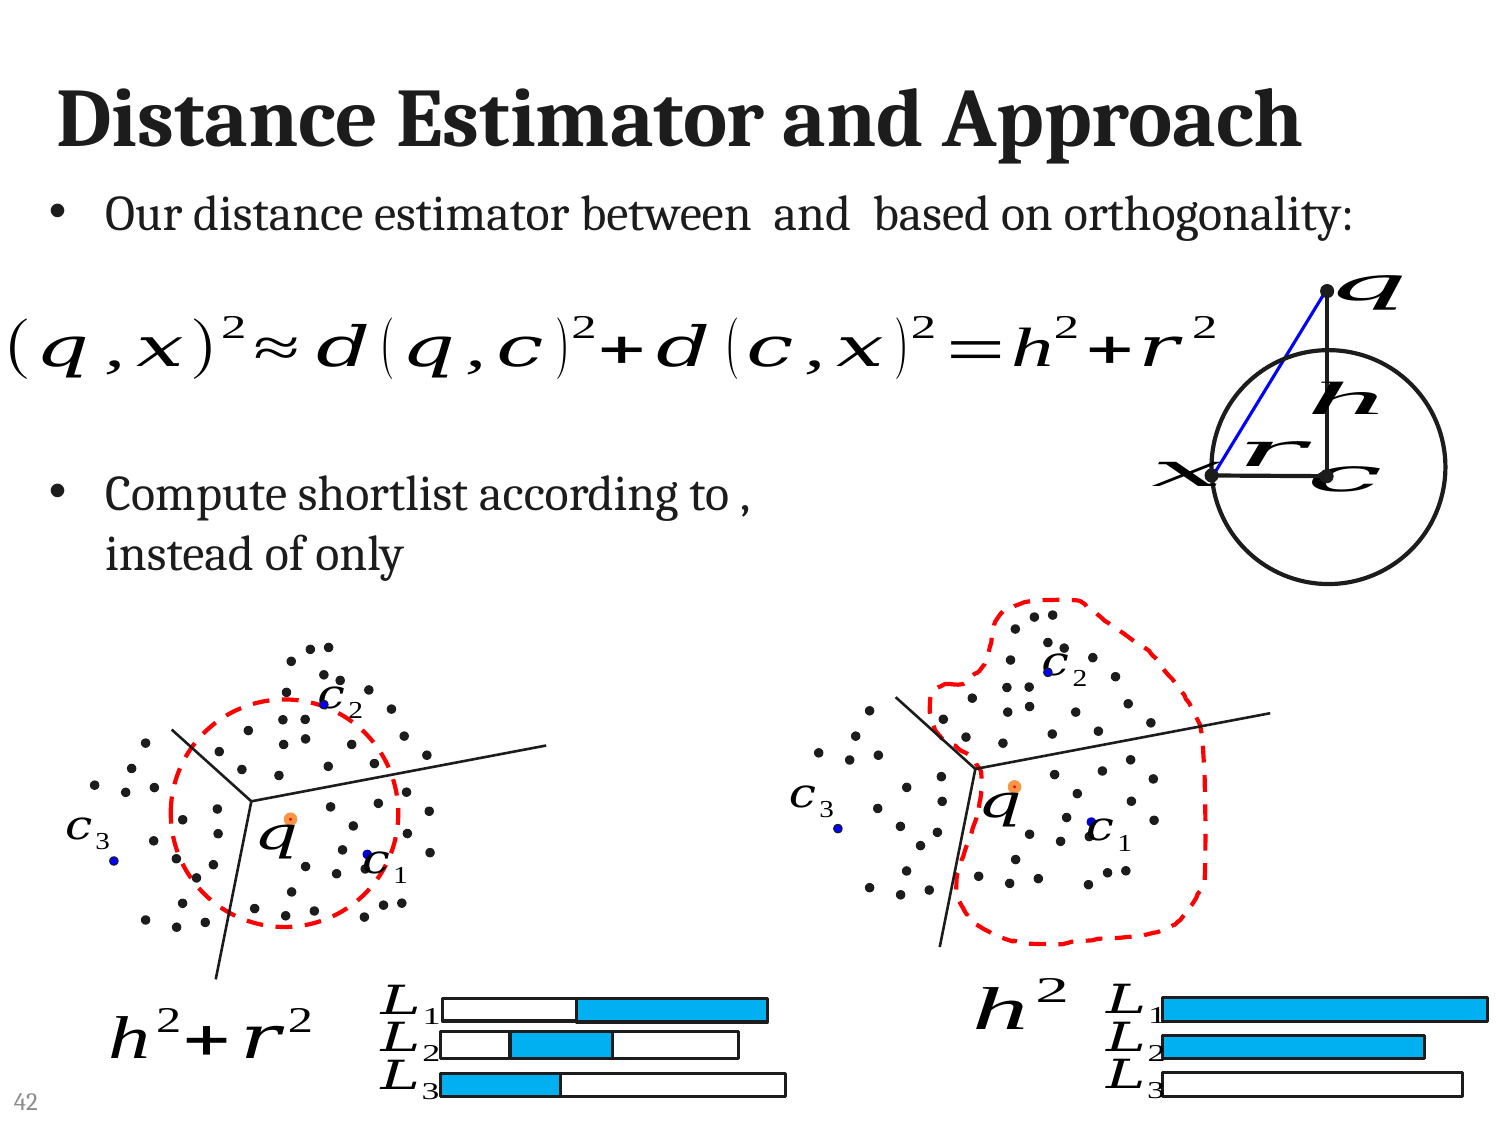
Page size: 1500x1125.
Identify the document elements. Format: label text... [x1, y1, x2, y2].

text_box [788, 599, 1271, 948]
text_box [1143, 259, 1446, 585]
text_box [376, 978, 786, 1105]
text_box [1102, 978, 1488, 1104]
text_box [64, 642, 547, 980]
title Distance Estimator and Approach [41, 19, 1500, 207]
slide_number 42 [0, 1070, 349, 1125]
